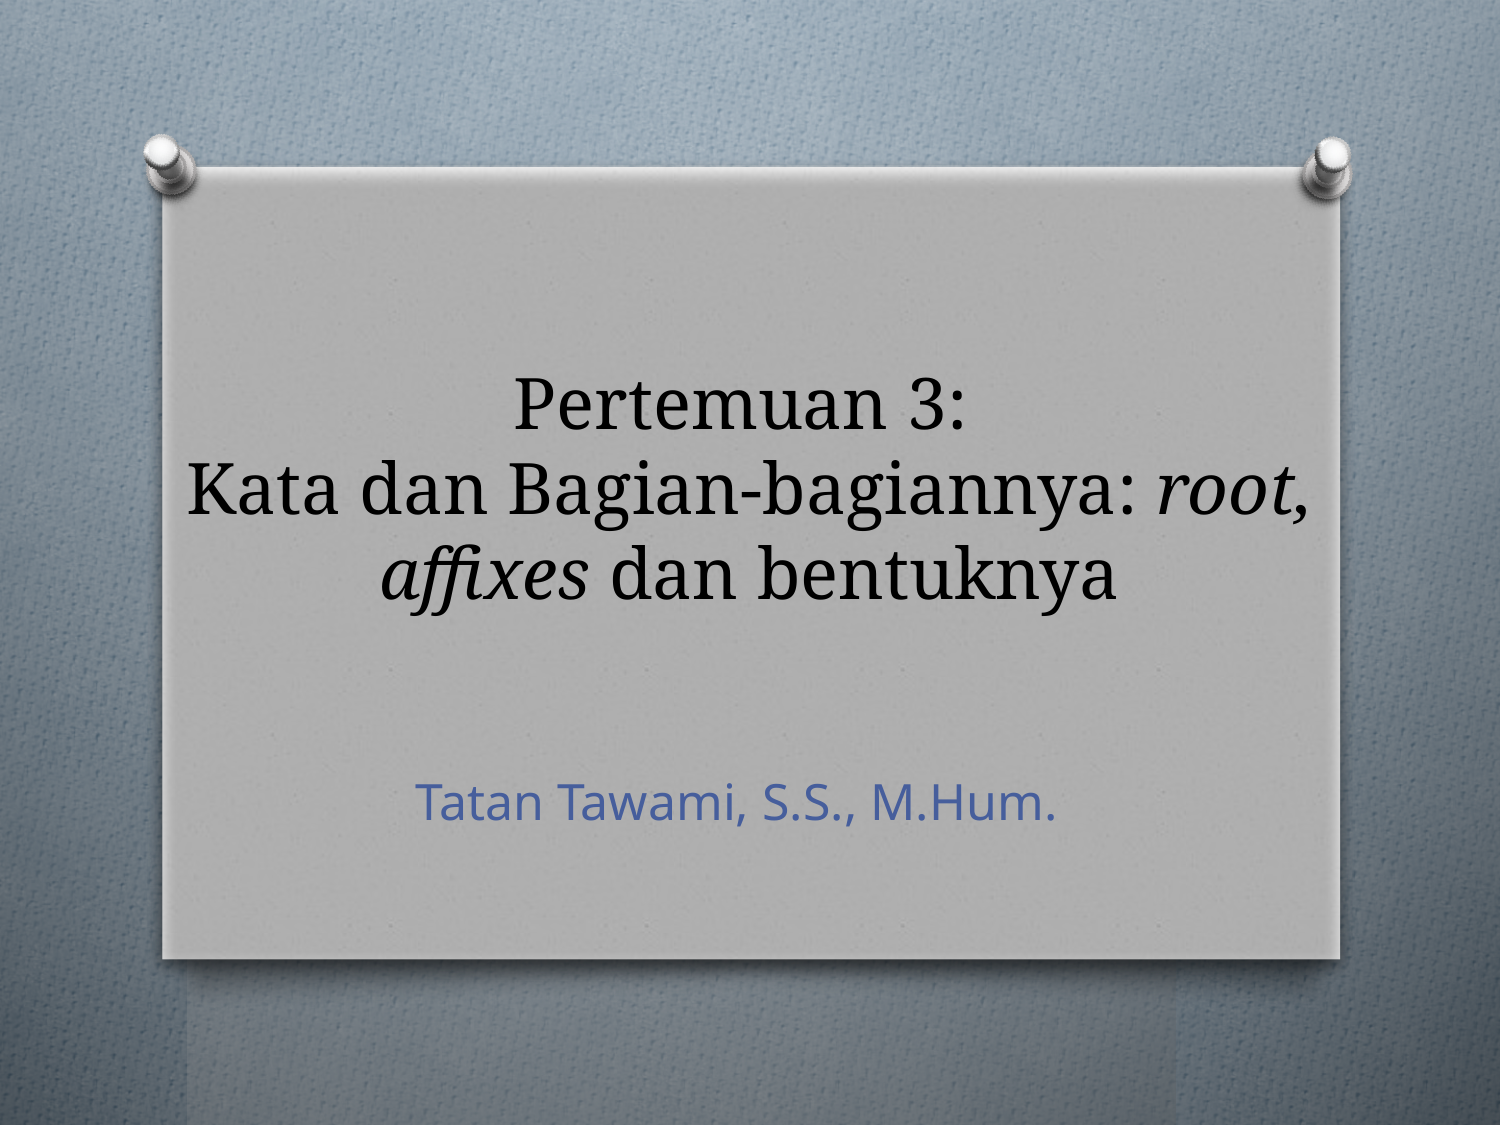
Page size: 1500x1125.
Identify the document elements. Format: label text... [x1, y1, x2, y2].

subtitle Tatan Tawami, S.S., M.Hum. [218, 763, 1269, 901]
title Pertemuan 3: Kata dan Bagian-bagiannya: root, affixes dan bentuknya [112, 349, 1388, 622]
picture [1274, 109, 1396, 230]
picture [112, 100, 235, 224]
